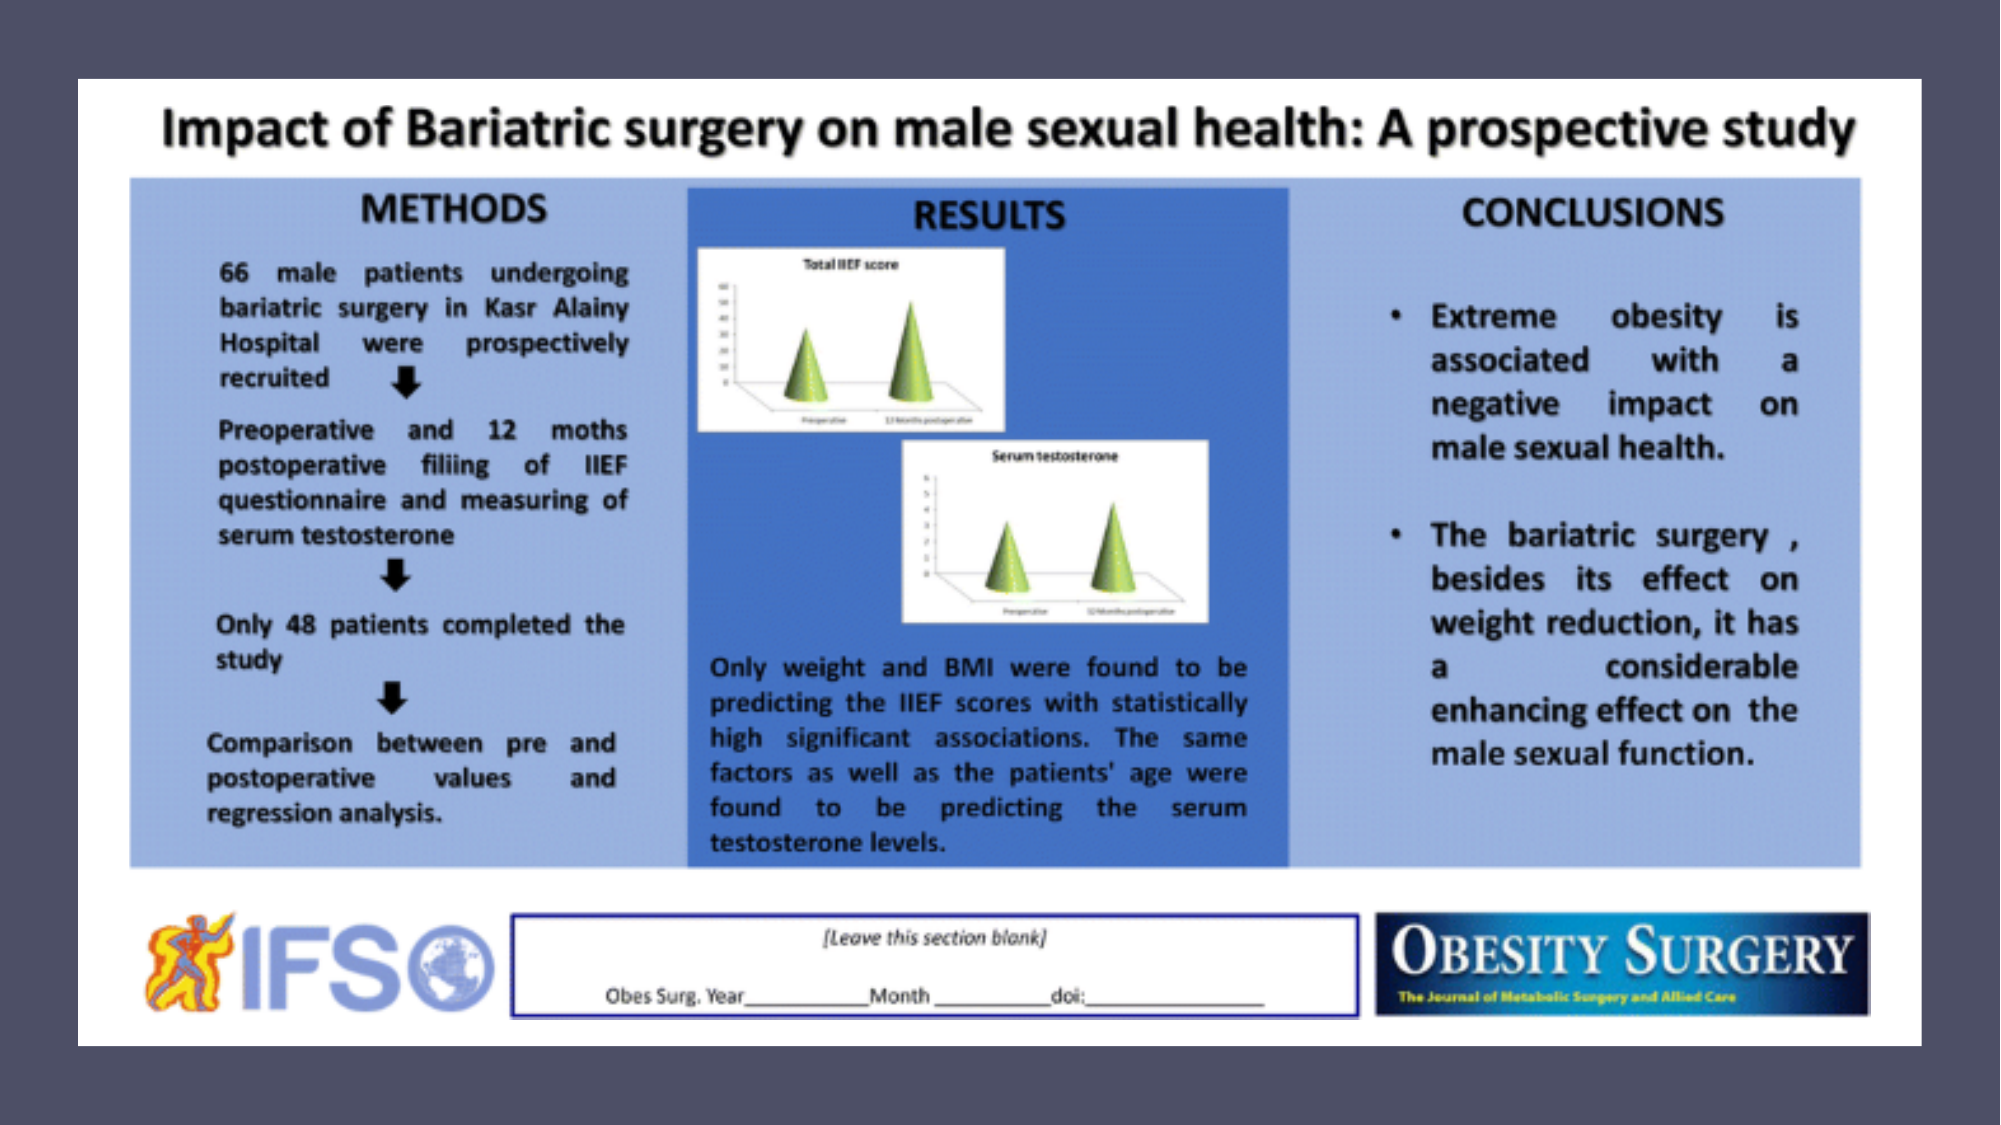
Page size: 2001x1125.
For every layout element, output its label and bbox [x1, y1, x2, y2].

list [129, 105, 1871, 1020]
text_box [77, 78, 1923, 1047]
text_box [0, 0, 2000, 1125]
